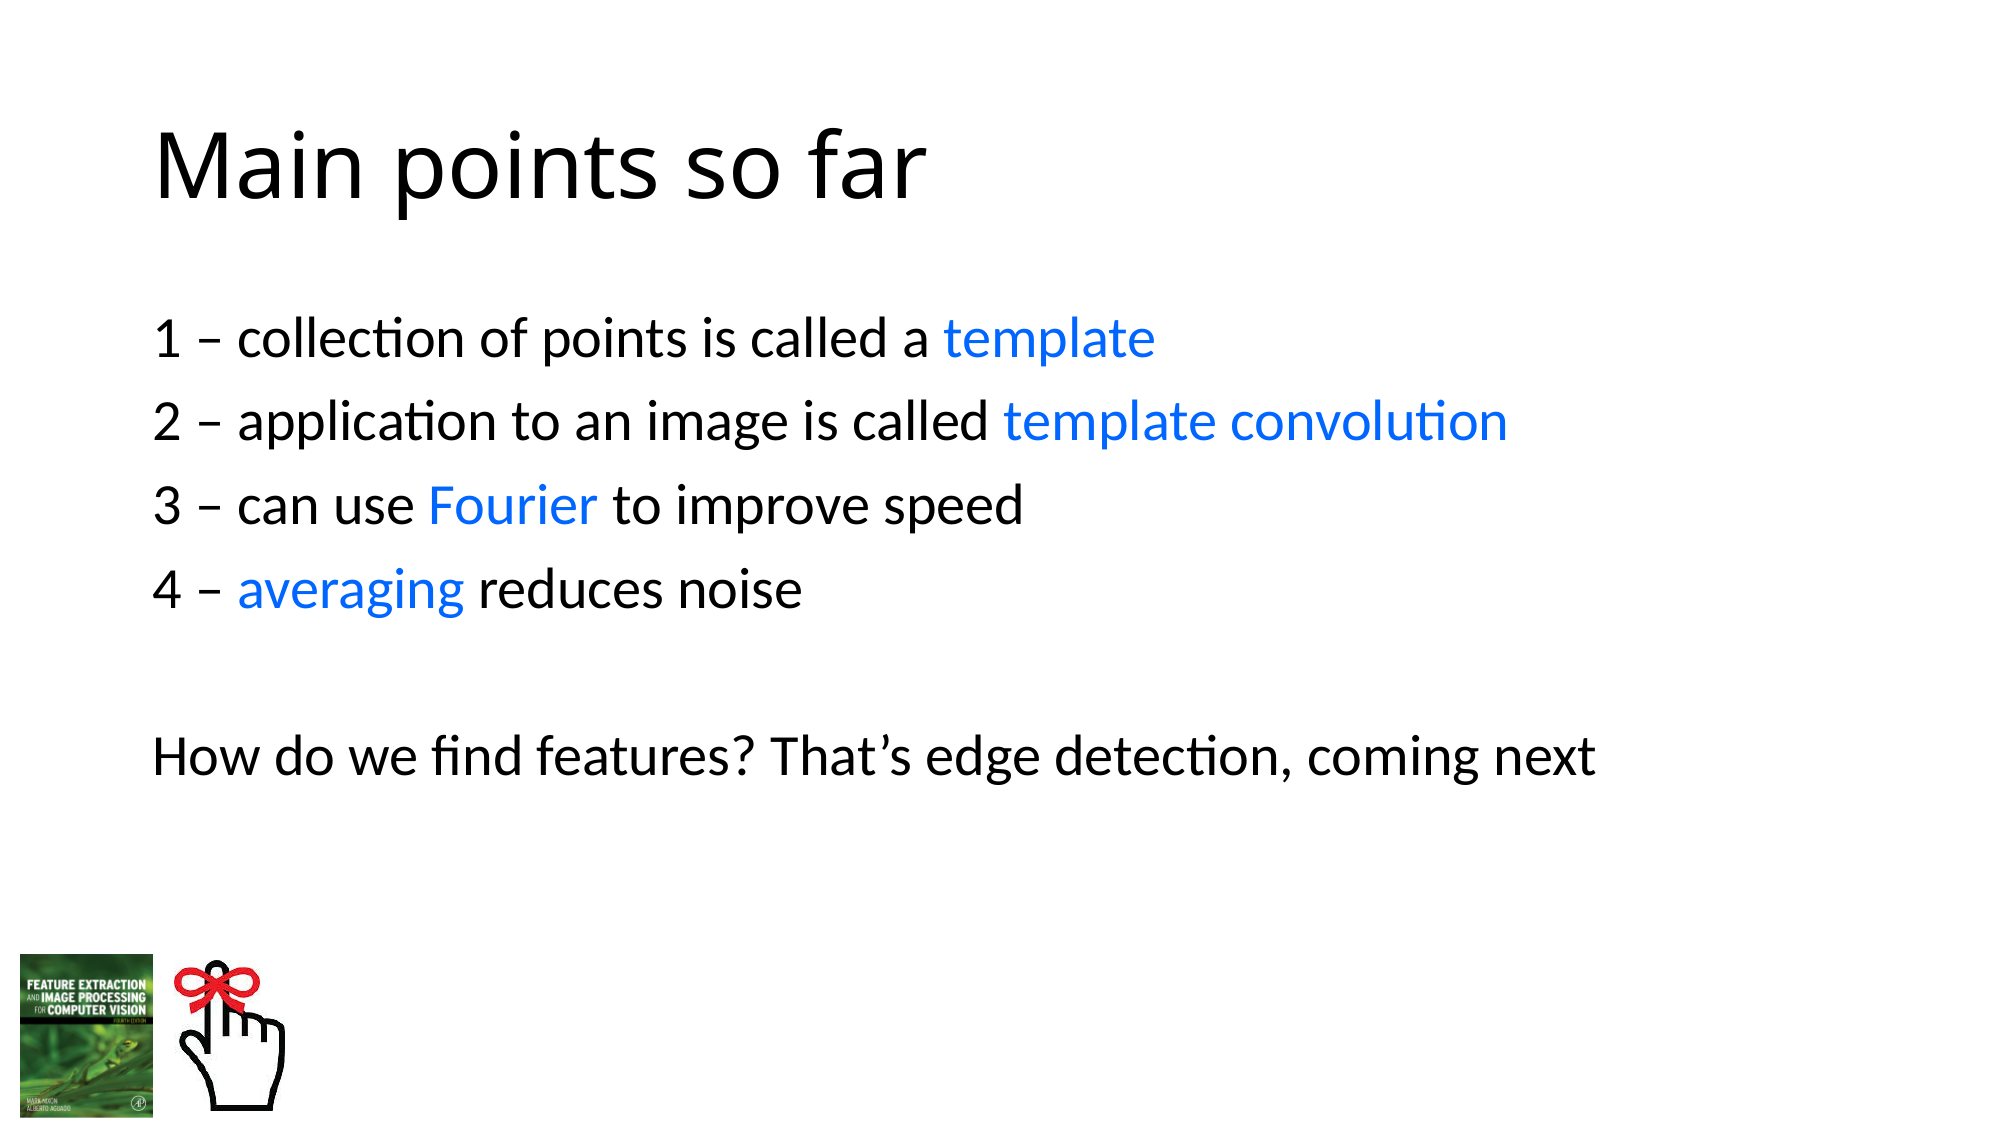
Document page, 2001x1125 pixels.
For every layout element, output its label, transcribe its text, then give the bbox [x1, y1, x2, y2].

picture [20, 954, 153, 1118]
list 1 – collection of points is called a template 2 – application to an image is called template convolution 3 – can use Fourier to improve speed 4 – averaging reduces noise How do we find features? That’s edge detection, coming next [137, 299, 1641, 1014]
title Main points so far [137, 59, 1863, 278]
picture [174, 960, 285, 1111]
